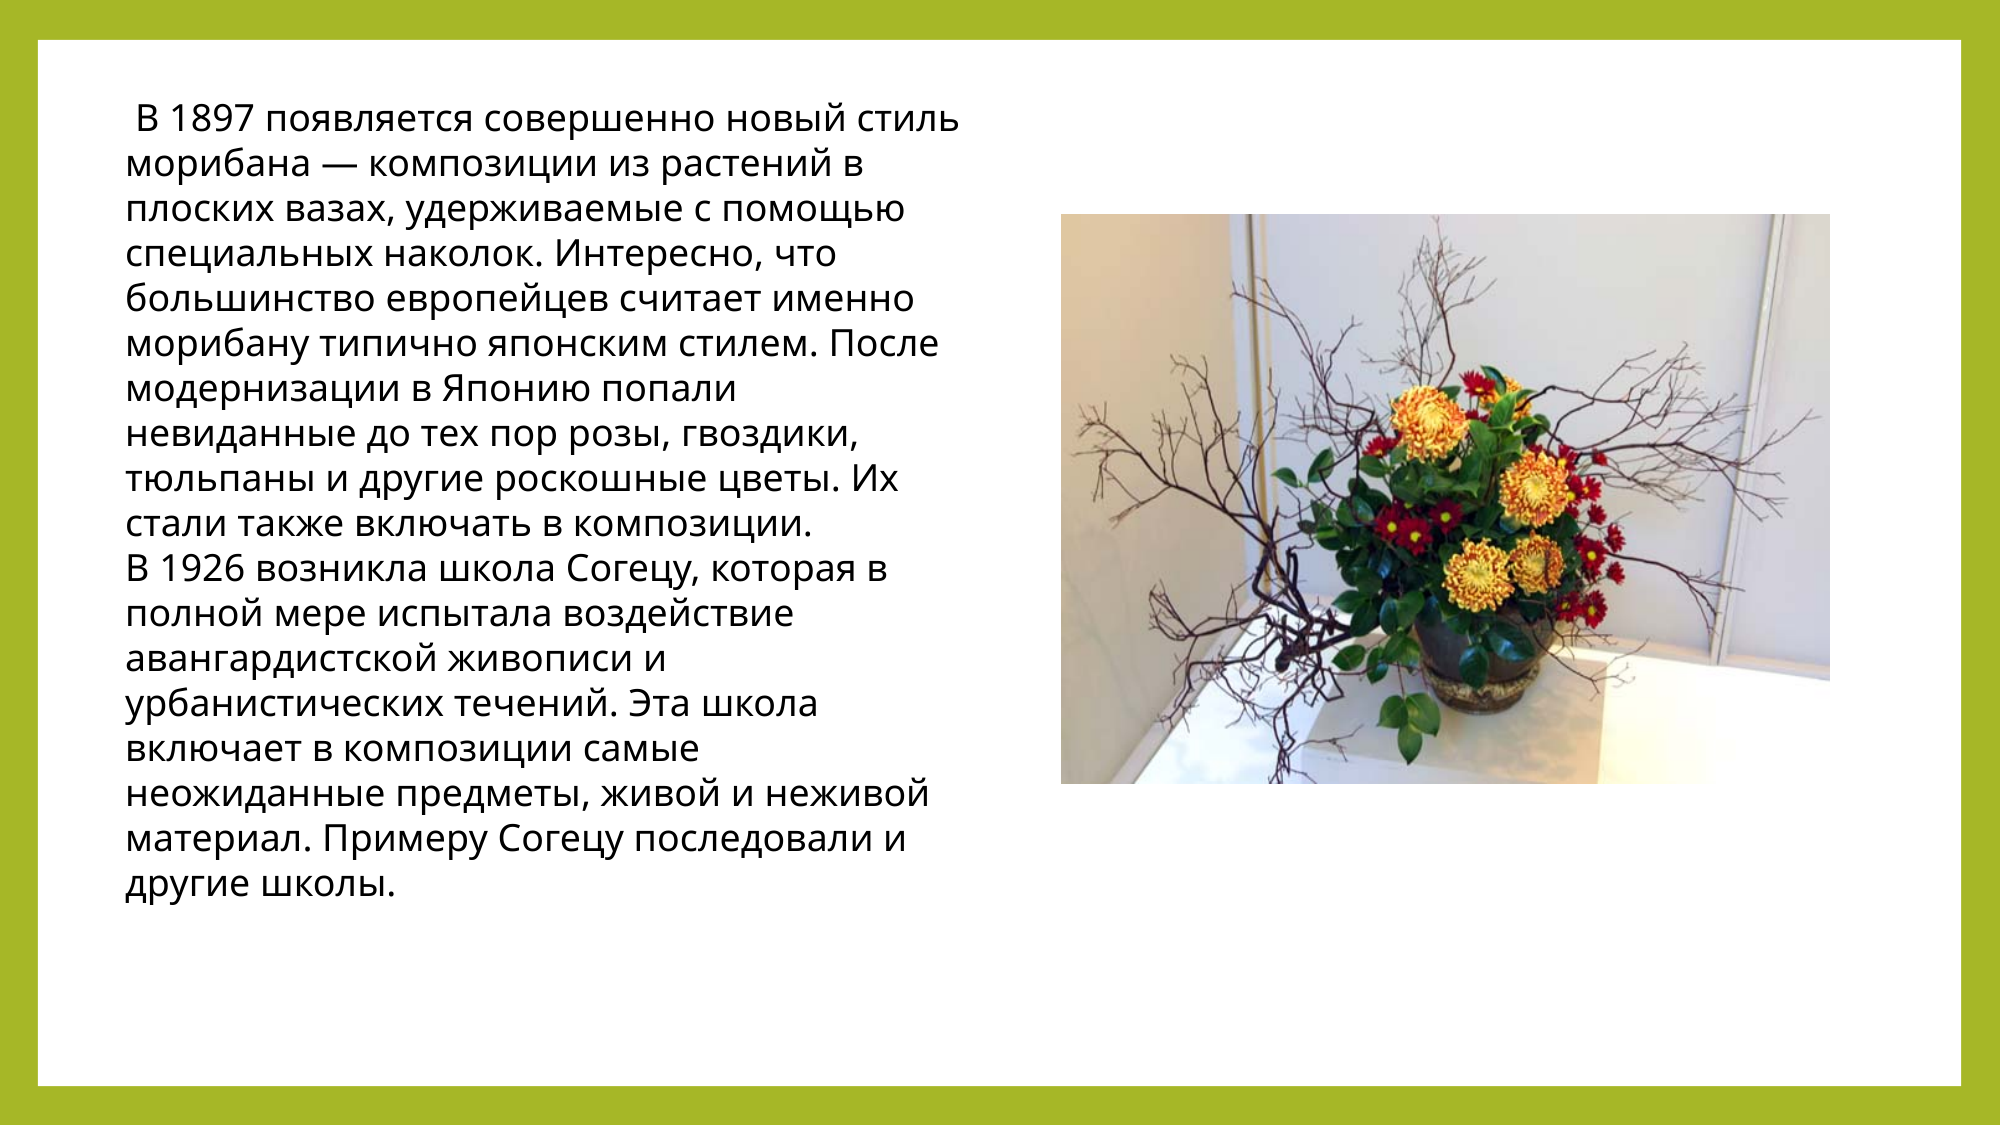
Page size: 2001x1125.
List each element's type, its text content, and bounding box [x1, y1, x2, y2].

text_box В 1897 появляется совершенно новый стиль морибана — композиции из растений в плоских вазах, удерживаемые с помощью специальных наколок. Интересно, что большинство европейцев считает именно морибану типично японским стилем. После модернизации в Японию попали невиданные до тех пор розы, гвоздики, тюльпаны и другие роскошные цветы. Их стали также включать в композиции. В 1926 возникла школа Согецу, которая в полной мере испытала воздействие авангардистской живописи и урбанистических течений. Эта школа включает в композиции самые неожиданные предметы, живой и неживой материал. Примеру Согецу последовали и другие школы. [110, 86, 981, 912]
picture [1060, 214, 1830, 784]
